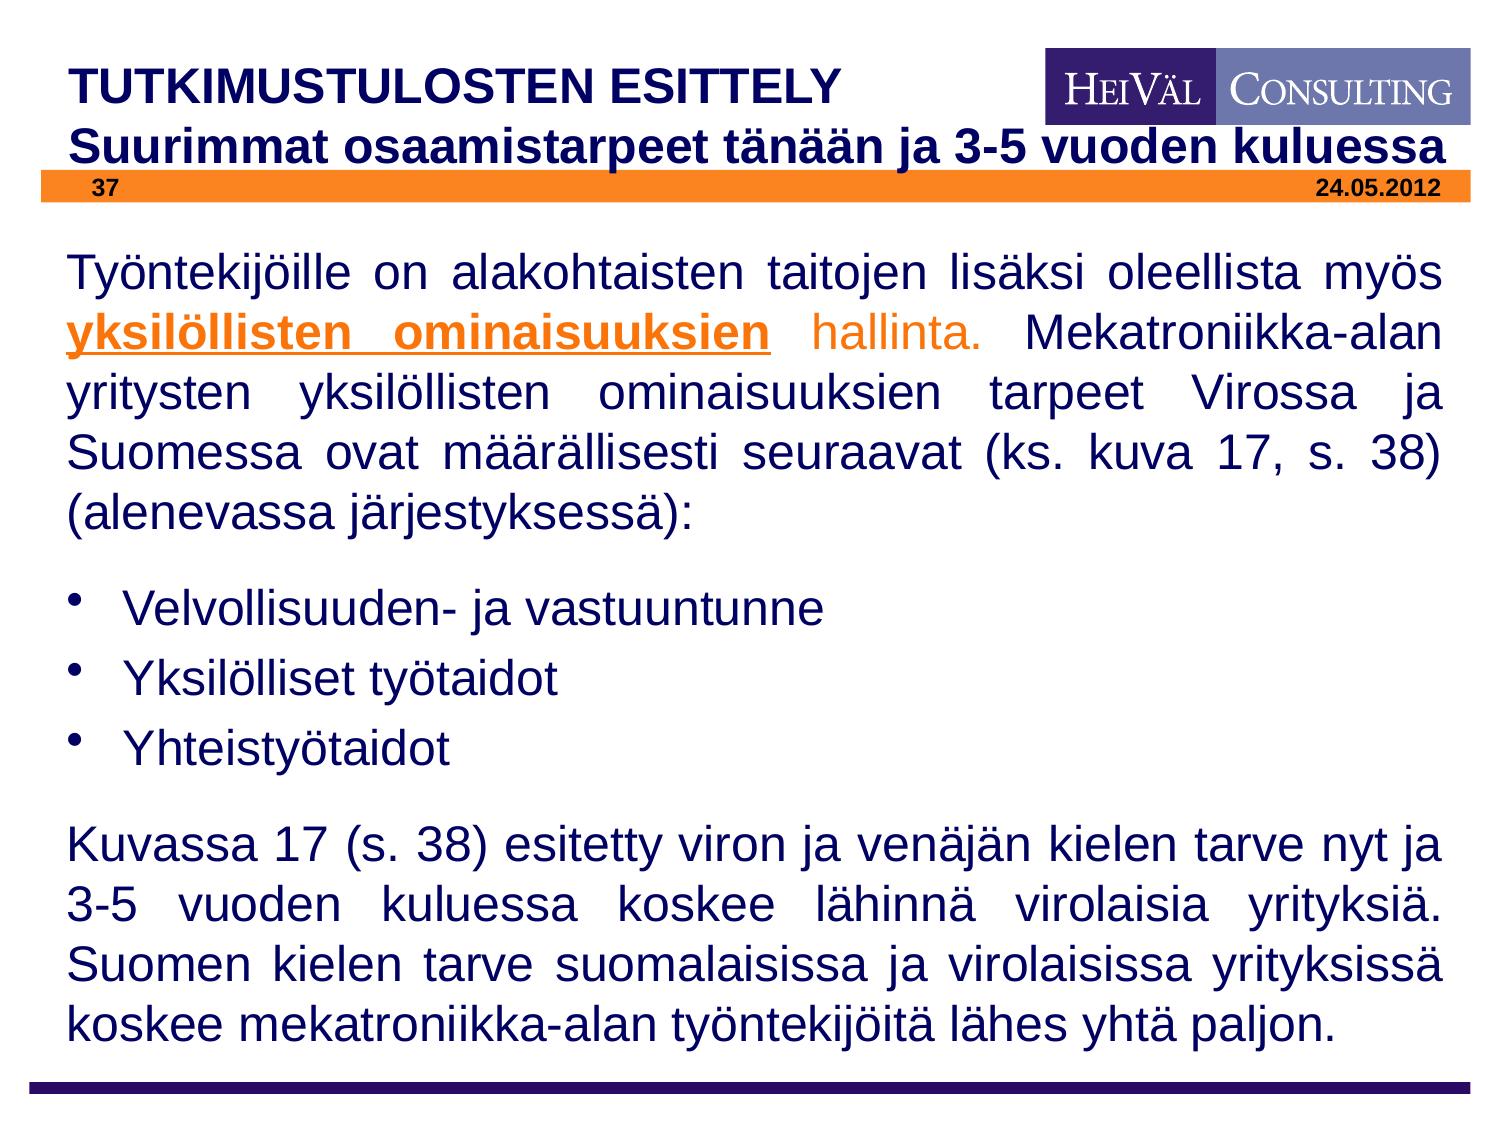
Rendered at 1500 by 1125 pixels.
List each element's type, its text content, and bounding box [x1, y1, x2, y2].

list Työntekijöille on alakohtaisten taitojen lisäksi oleellista myös yksilöllisten ominaisuuksien hallinta. Mekatroniikka-alan yritysten yksilöllisten ominaisuuksien tarpeet Virossa ja Suomessa ovat määrällisesti seuraavat (ks. kuva 17, s. 38) (alenevassa järjestyksessä): Velvollisuuden- ja vastuuntunne Yksilölliset työtaidot Yhteistyötaidot Kuvassa 17 (s. 38) esitetty viron ja venäjän kielen tarve nyt ja 3-5 vuoden kuluessa koskee lähinnä virolaisia yrityksiä. Suomen kielen tarve suomalaisissa ja virolaisissa yrityksissä koskee mekatroniikka-alan työntekijöitä lähes yhtä paljon. [51, 231, 1459, 1006]
title TUTKIMUSTULOSTEN ESITTELY Suurimmat osaamistarpeet tänään ja 3-5 vuoden kuluessa [52, 30, 1471, 197]
